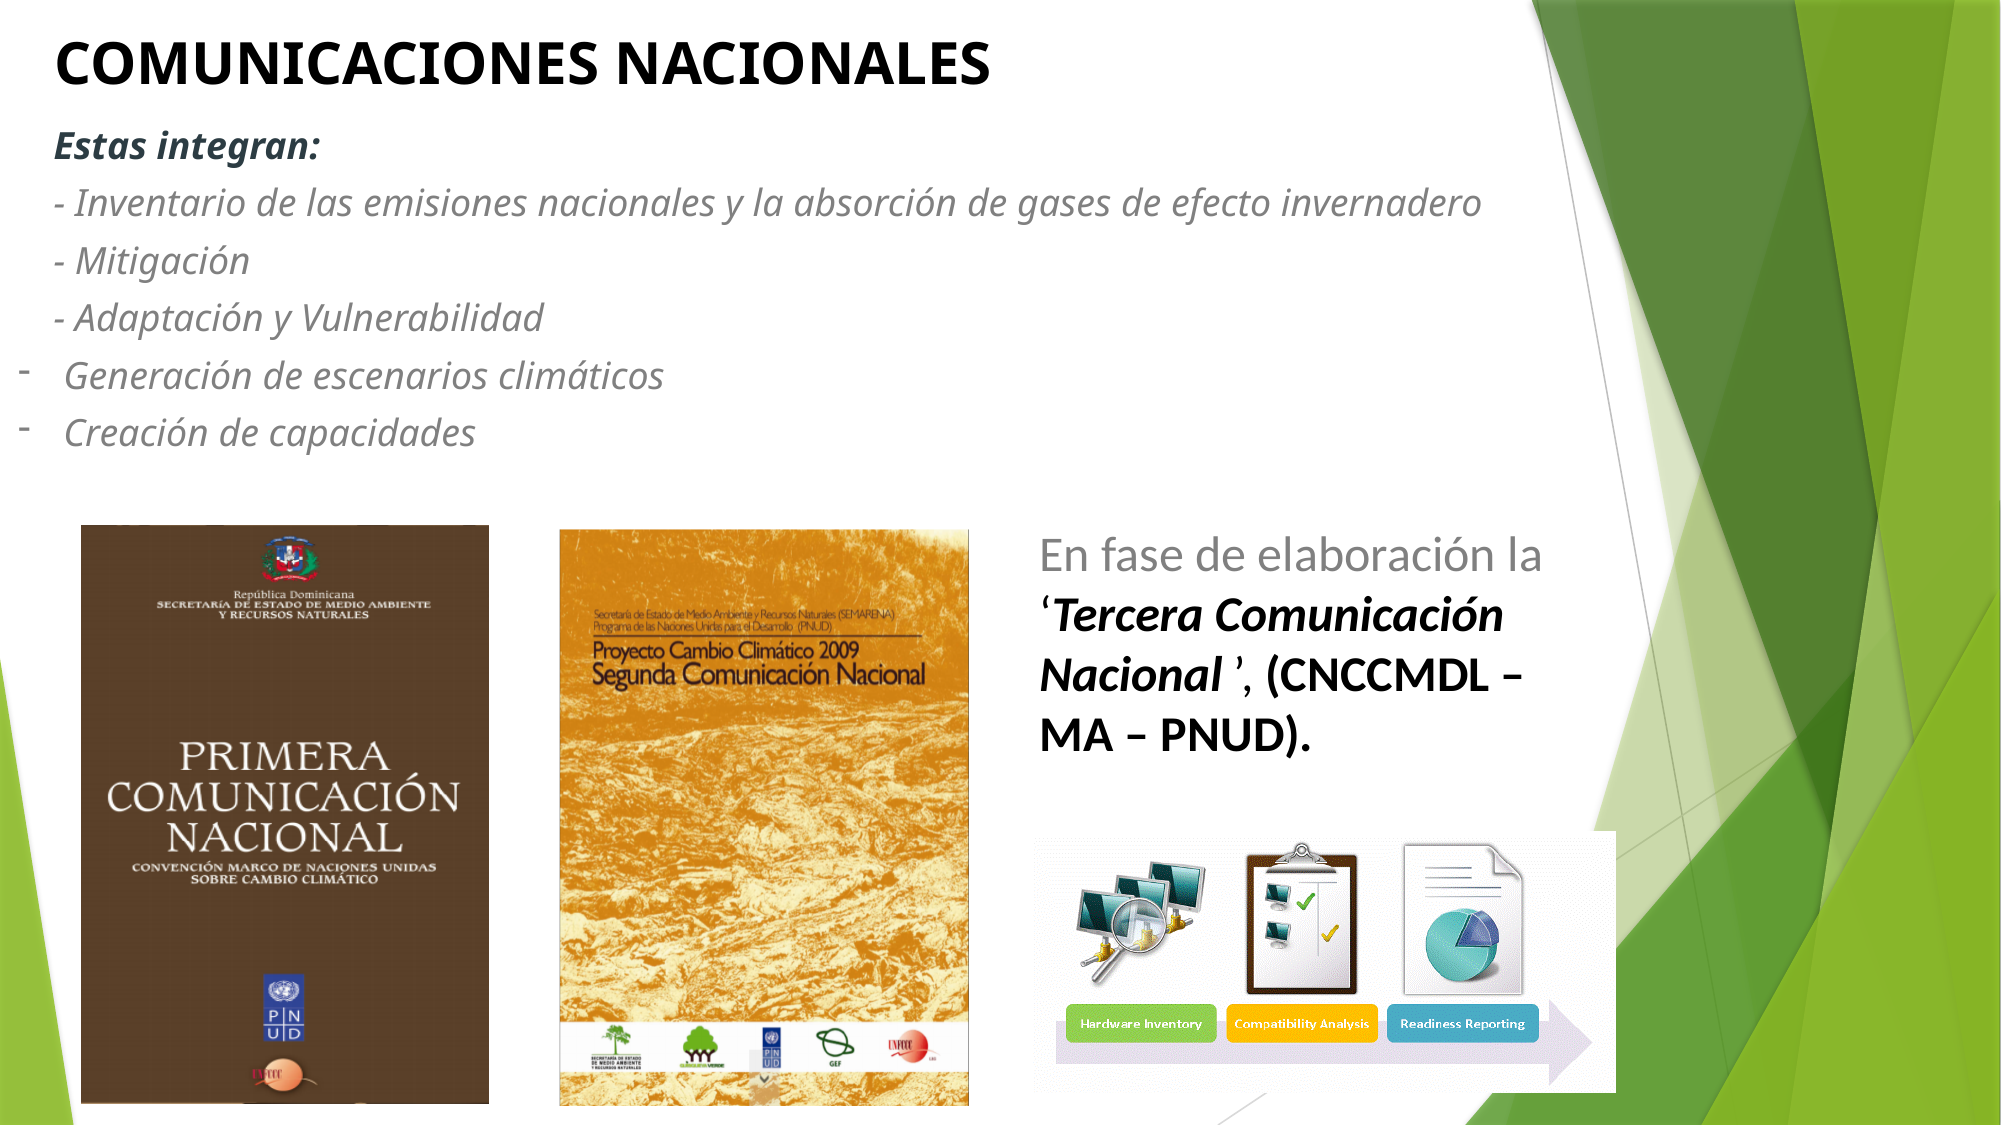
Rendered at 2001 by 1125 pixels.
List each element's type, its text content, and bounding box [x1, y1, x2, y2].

title COMUNICACIONES NACIONALES [0, 18, 1349, 114]
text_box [1024, 513, 1617, 1094]
text_box Estas integran: - Inventario de las emisiones nacionales y la absorción de gases de efecto invernadero - Mitigación - Adaptación y Vulnerabilidad Generación de escenarios climáticos Creación de capacidades [0, 114, 1607, 467]
picture [80, 524, 1024, 1106]
